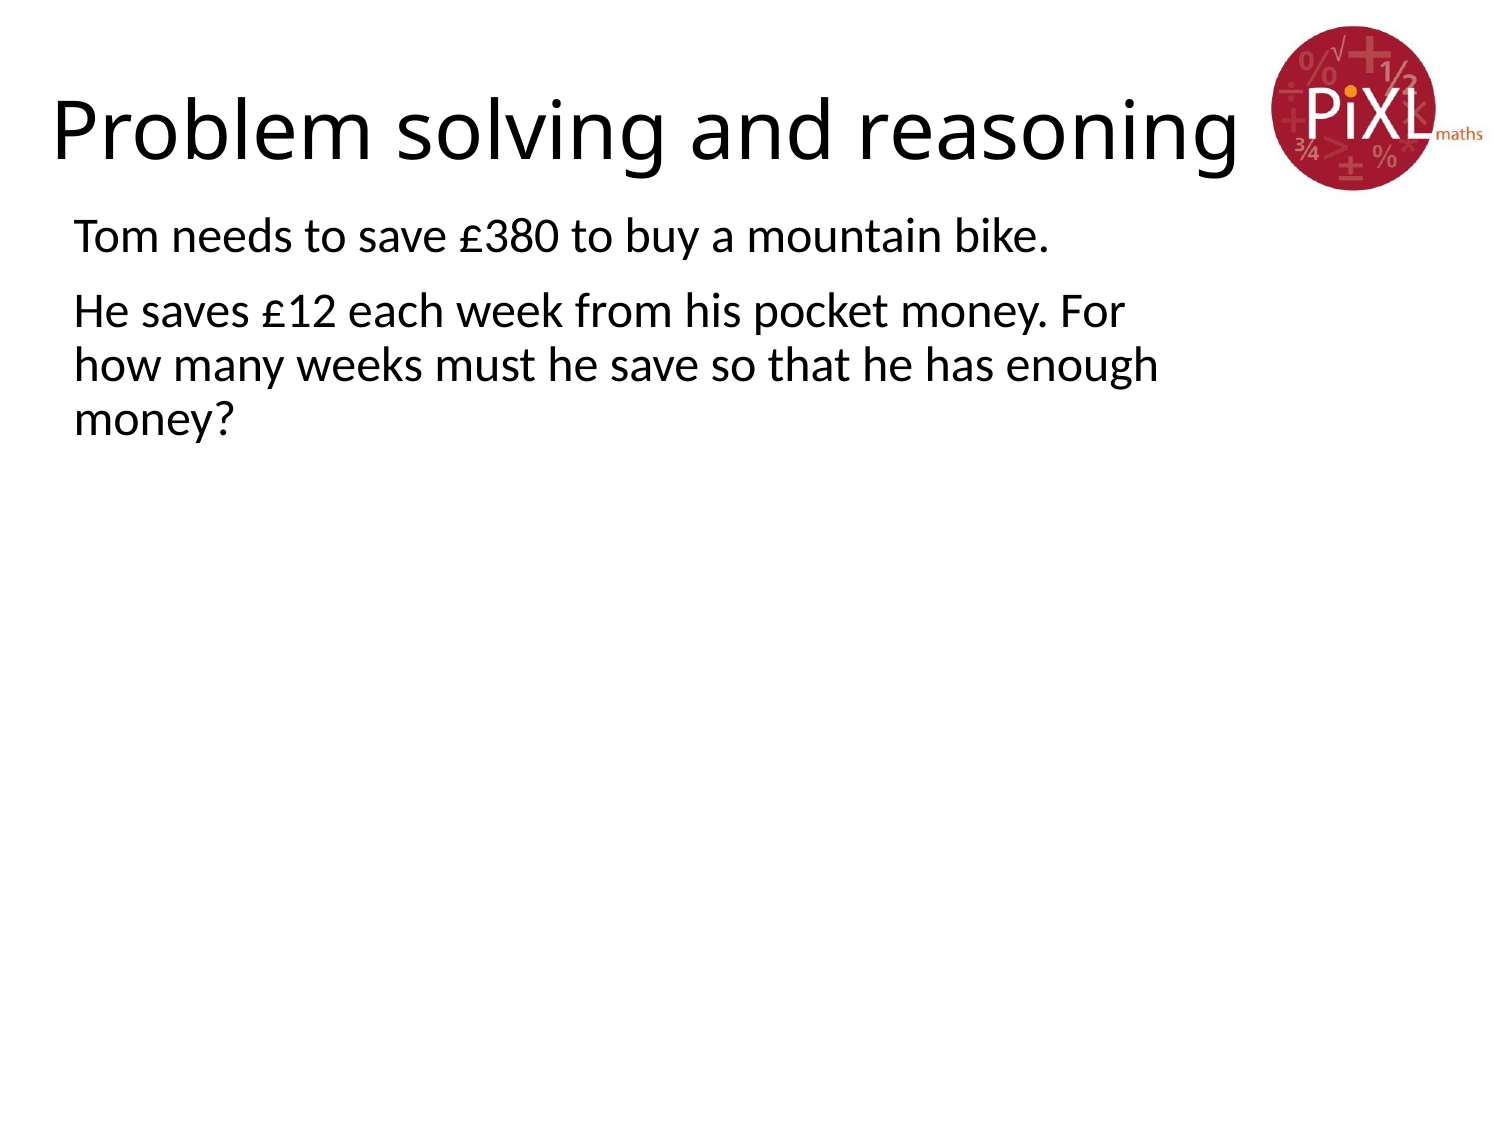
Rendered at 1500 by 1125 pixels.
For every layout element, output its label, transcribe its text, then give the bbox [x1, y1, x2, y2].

title Problem solving and reasoning [35, 9, 1311, 185]
subtitle Tom needs to save £380 to buy a mountain bike. He saves £12 each week from his pocket money. For how many weeks must he save so that he has enough money? [58, 202, 1184, 474]
picture [1253, 18, 1500, 198]
